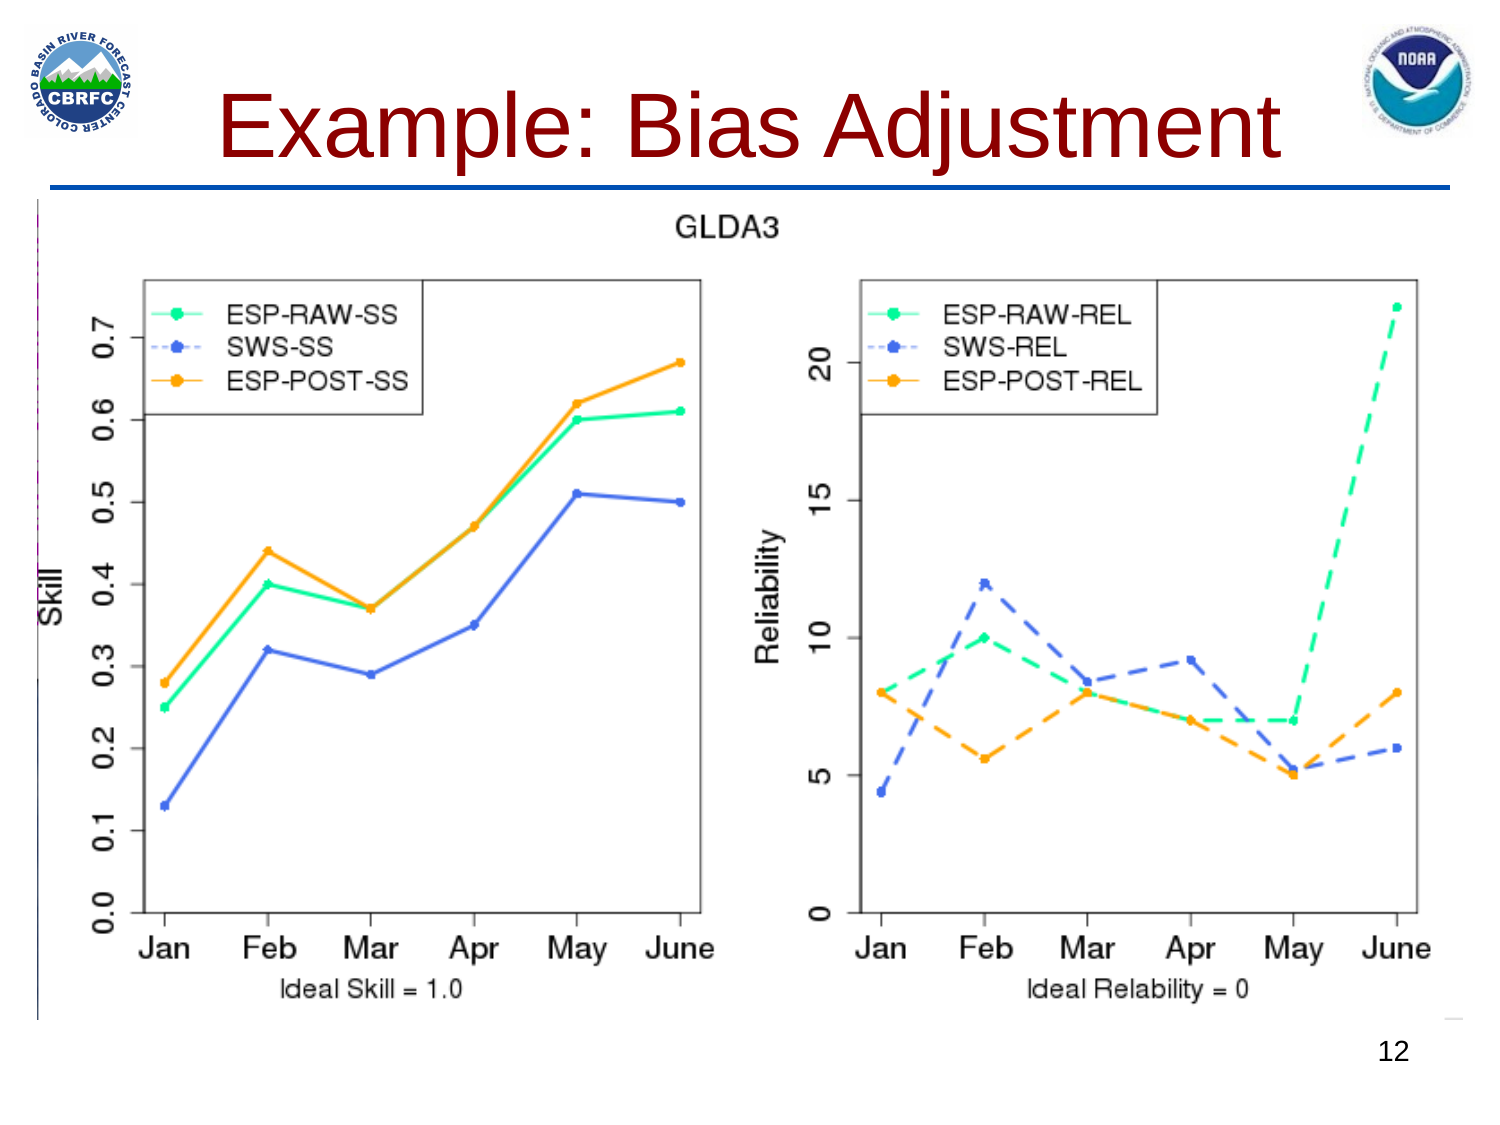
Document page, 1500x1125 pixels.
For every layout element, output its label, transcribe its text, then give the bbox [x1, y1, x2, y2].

picture [24, 24, 138, 138]
picture [1362, 24, 1475, 139]
title Example: Bias Adjustment [74, 49, 1426, 193]
picture [37, 199, 1463, 1021]
slide_number 12 [1074, 1028, 1426, 1103]
